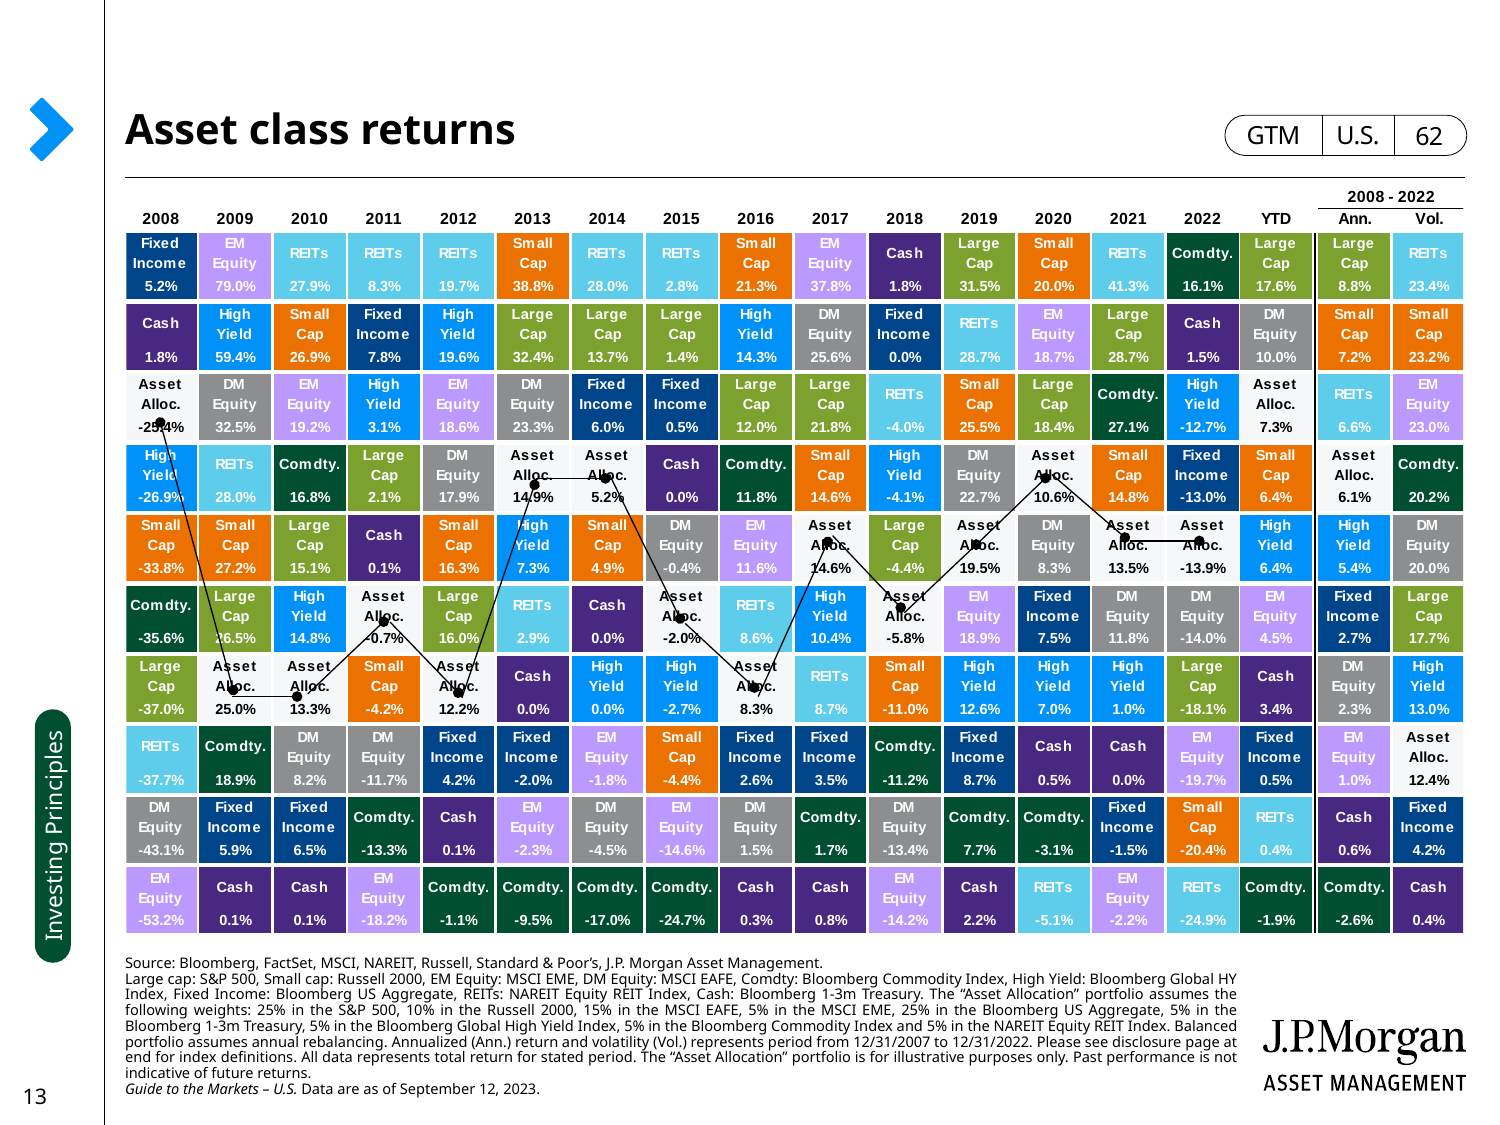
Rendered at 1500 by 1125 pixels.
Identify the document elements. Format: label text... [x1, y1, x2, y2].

picture [124, 184, 1466, 935]
slide_number GTM [1224, 114, 1322, 155]
text_box 62 [1393, 109, 1465, 162]
footer U.S. [1322, 114, 1393, 155]
list Source: Bloomberg, FactSet, MSCI, NAREIT, Russell, Standard & Poor’s, J.P. Morgan Asset Management. Large cap: S&P 500, Small cap: Russell 2000, EM Equity: MSCI EME, DM Equity: MSCI EAFE, Comdty: Bloomberg Commodity Index, High Yield: Bloomberg Global HY Index, Fixed Income: Bloomberg US Aggregate, REITs: NAREIT Equity REIT Index, Cash: Bloomberg 1-3m Treasury. The “Asset Allocation” portfolio assumes the following weights: 25% in the S&P 500, 10% in the Russell 2000, 15% in the MSCI EAFE, 5% in the MSCI EME, 25% in the Bloomberg US Aggregate, 5% in the Bloomberg 1-3m Treasury, 5% in the Bloomberg Global High Yield Index, 5% in the Bloomberg Commodity Index and 5% in the NAREIT Equity REIT Index. Balanced portfolio assumes annual rebalancing. Annualized (Ann.) return and volatility (Vol.) represents period from 12/31/2007 to 12/31/2022. Please see disclosure page at end for index definitions. All data represents total return for stated period. The “Asset Allocation” portfolio is for illustrative purposes only. Past performance is not indicative of future returns. Guide to the Markets – U.S. Data are as of September 12, 2023. [125, 956, 1238, 1100]
text_box Investing Principles [34, 709, 71, 963]
title Asset class returns [125, 51, 1199, 154]
